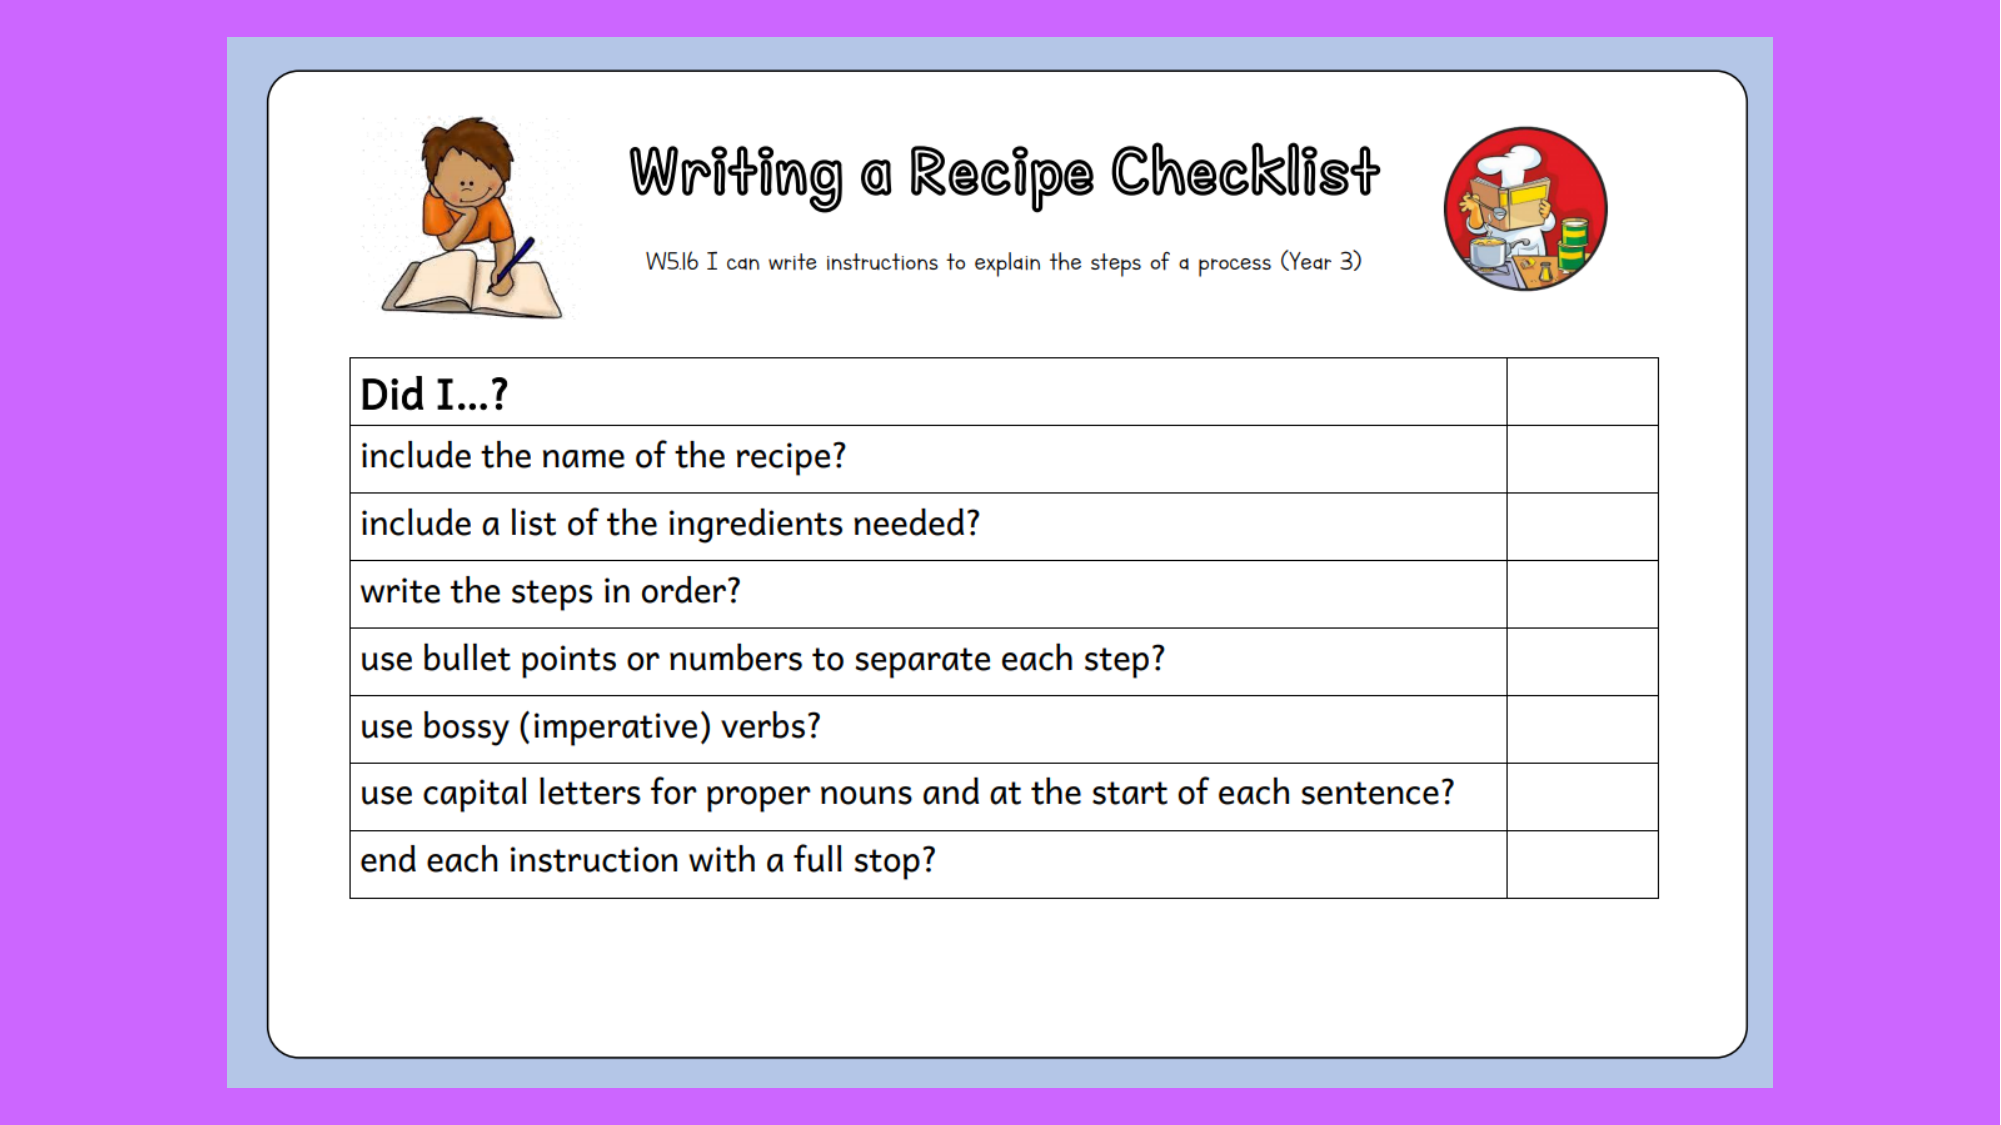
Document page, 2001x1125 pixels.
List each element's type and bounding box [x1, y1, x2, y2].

picture [227, 37, 1773, 1088]
